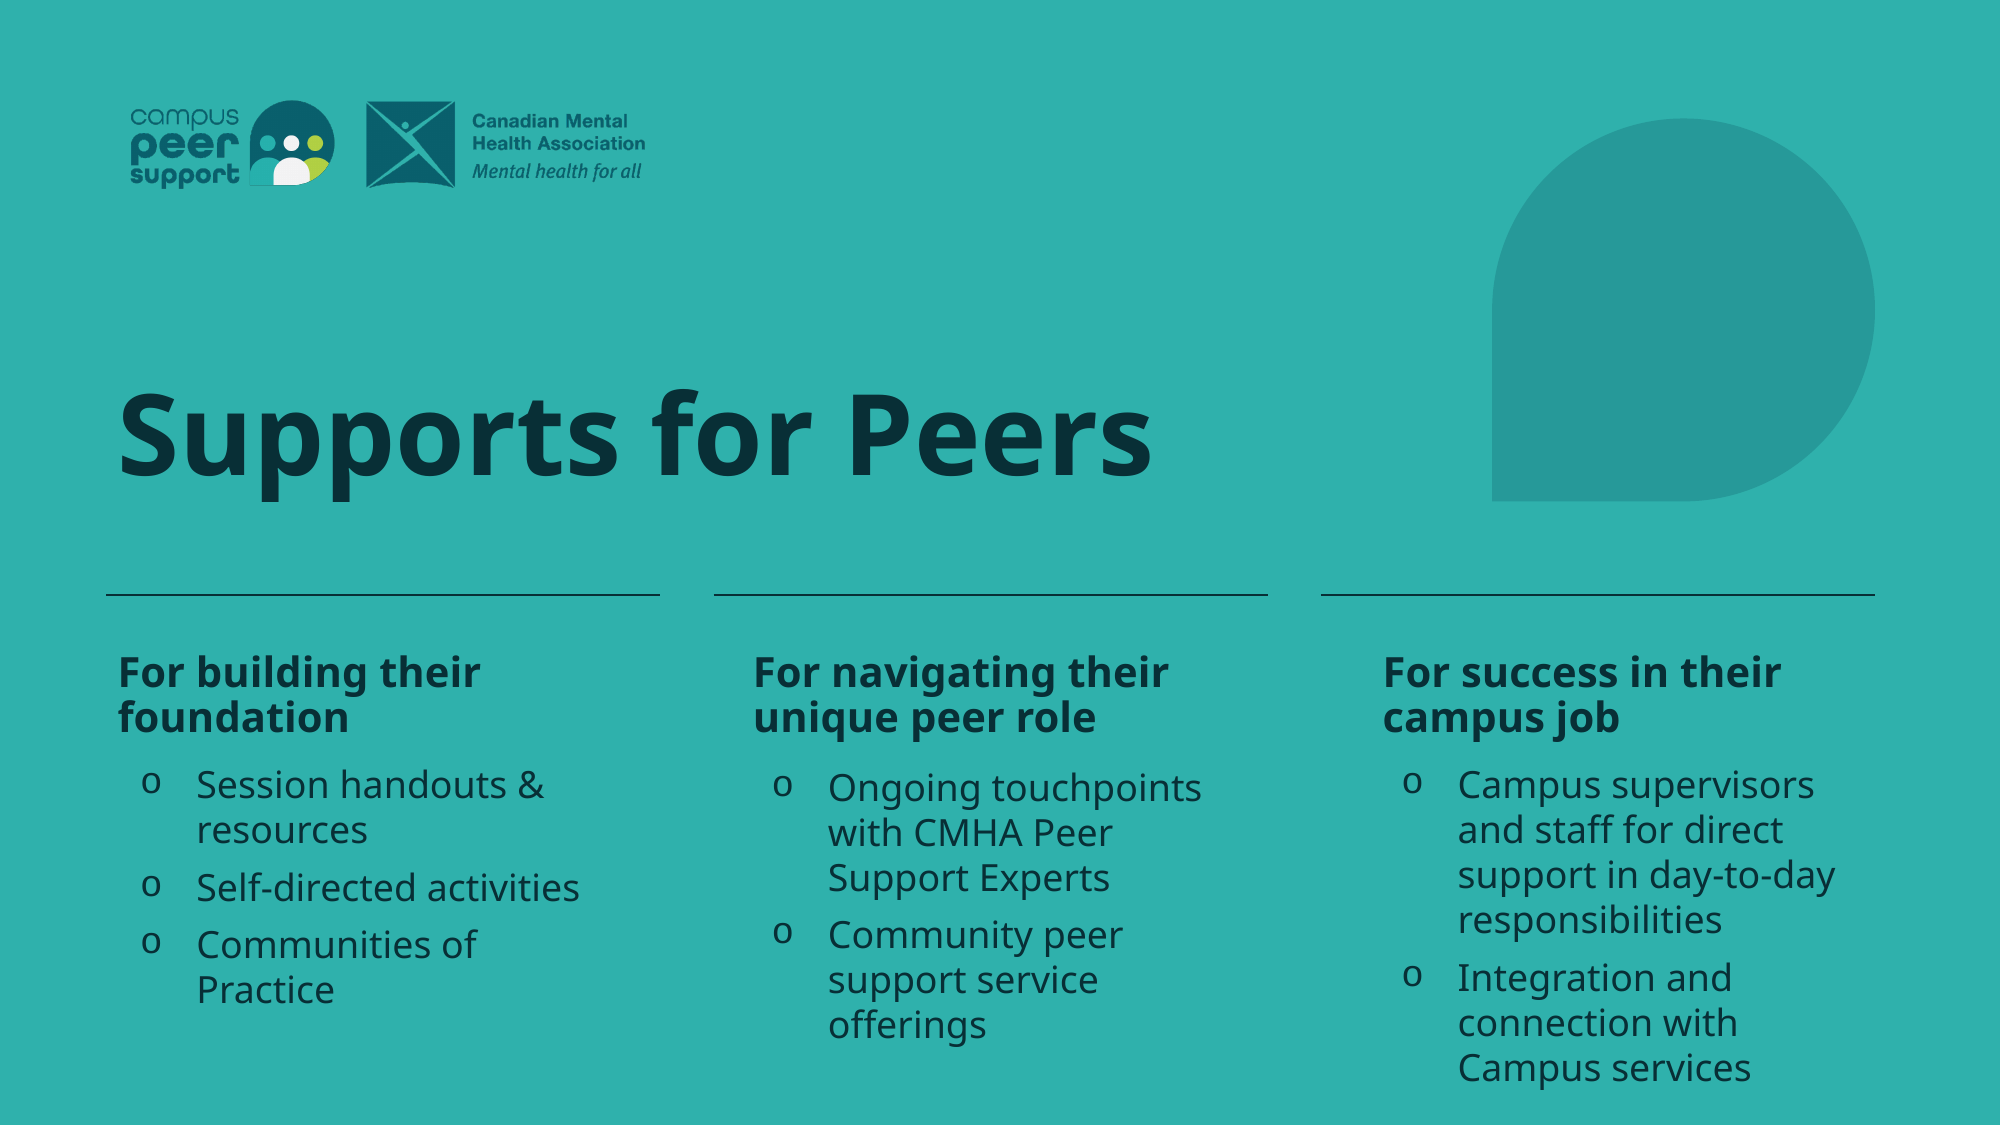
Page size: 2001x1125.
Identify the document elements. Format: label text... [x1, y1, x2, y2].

list For navigating their unique peer role [737, 643, 1268, 735]
list For success in their campus job [1367, 643, 1898, 735]
list Ongoing touchpoints with CMHA Peer Support Experts Community peer support service offerings [737, 756, 1268, 1045]
list Campus supervisors and staff for direct support in day-to-day responsibilities Integration and connection with Campus services [1367, 753, 1898, 1043]
list Session handouts & resources Self-directed activities Communities of Practice [106, 753, 637, 1011]
list Supports for Peers [102, 371, 1310, 634]
list For building their foundation [102, 643, 633, 754]
picture [112, 88, 661, 209]
